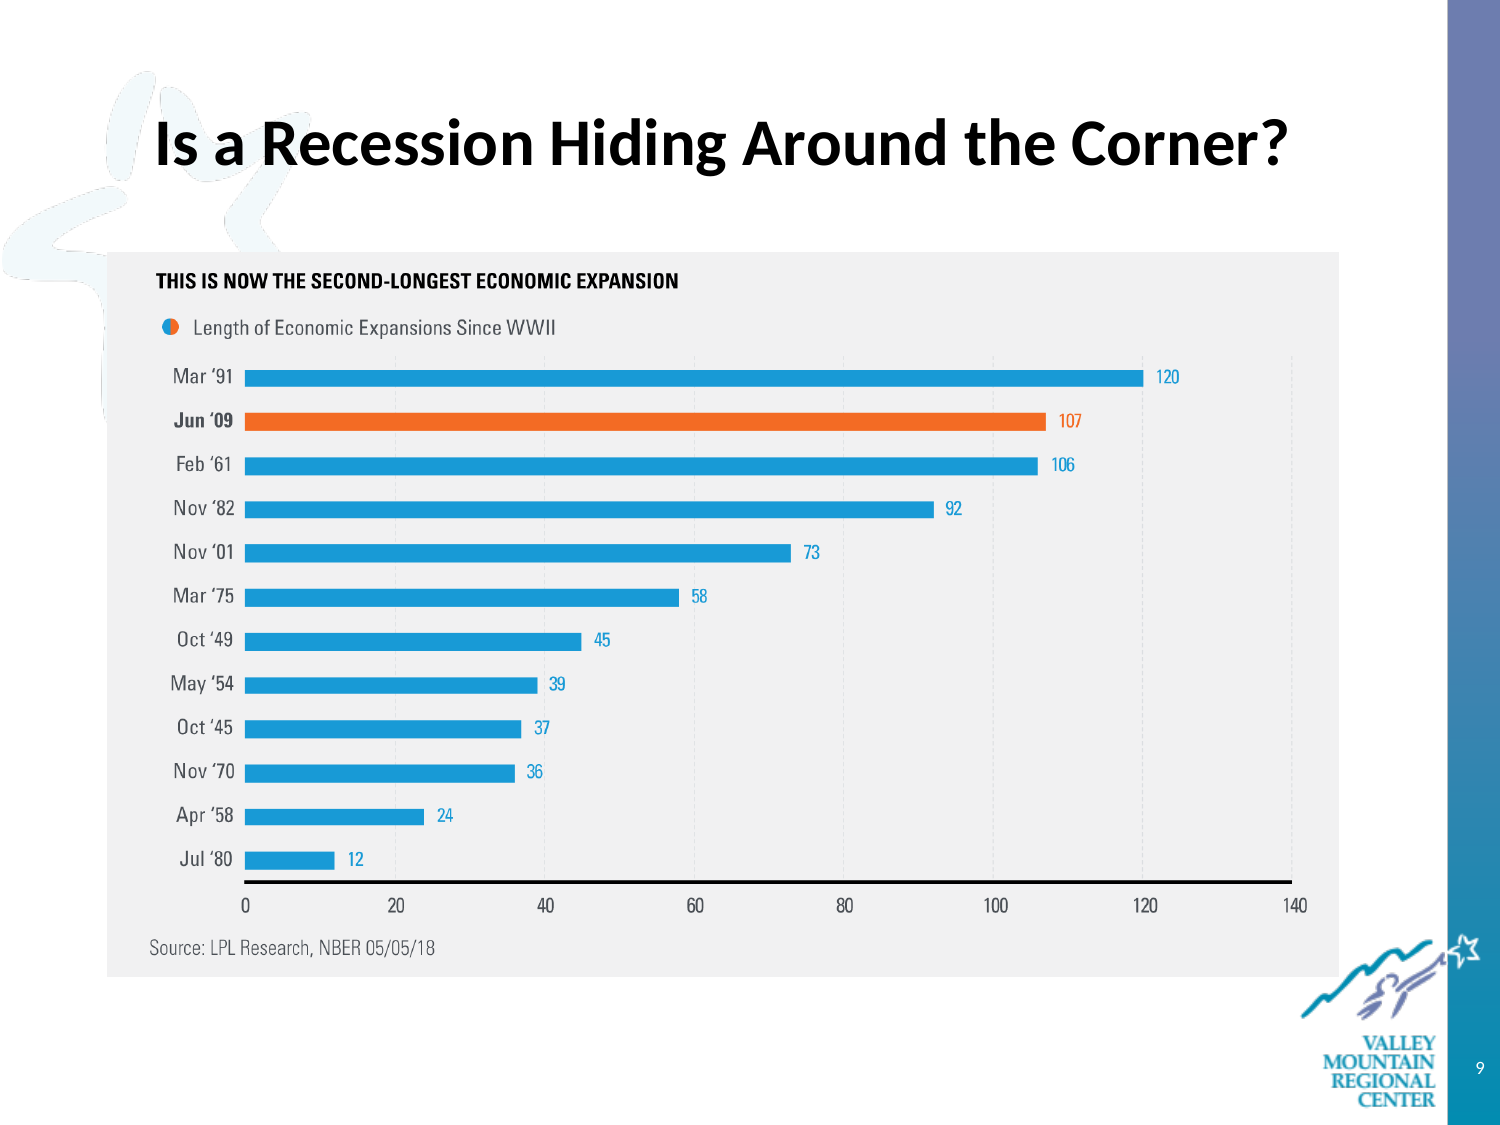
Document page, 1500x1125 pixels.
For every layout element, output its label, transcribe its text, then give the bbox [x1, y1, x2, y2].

picture [107, 252, 1339, 977]
slide_number 9 [1445, 1009, 1500, 1125]
title Is a Recession Hiding Around the Corner? [75, 45, 1371, 233]
